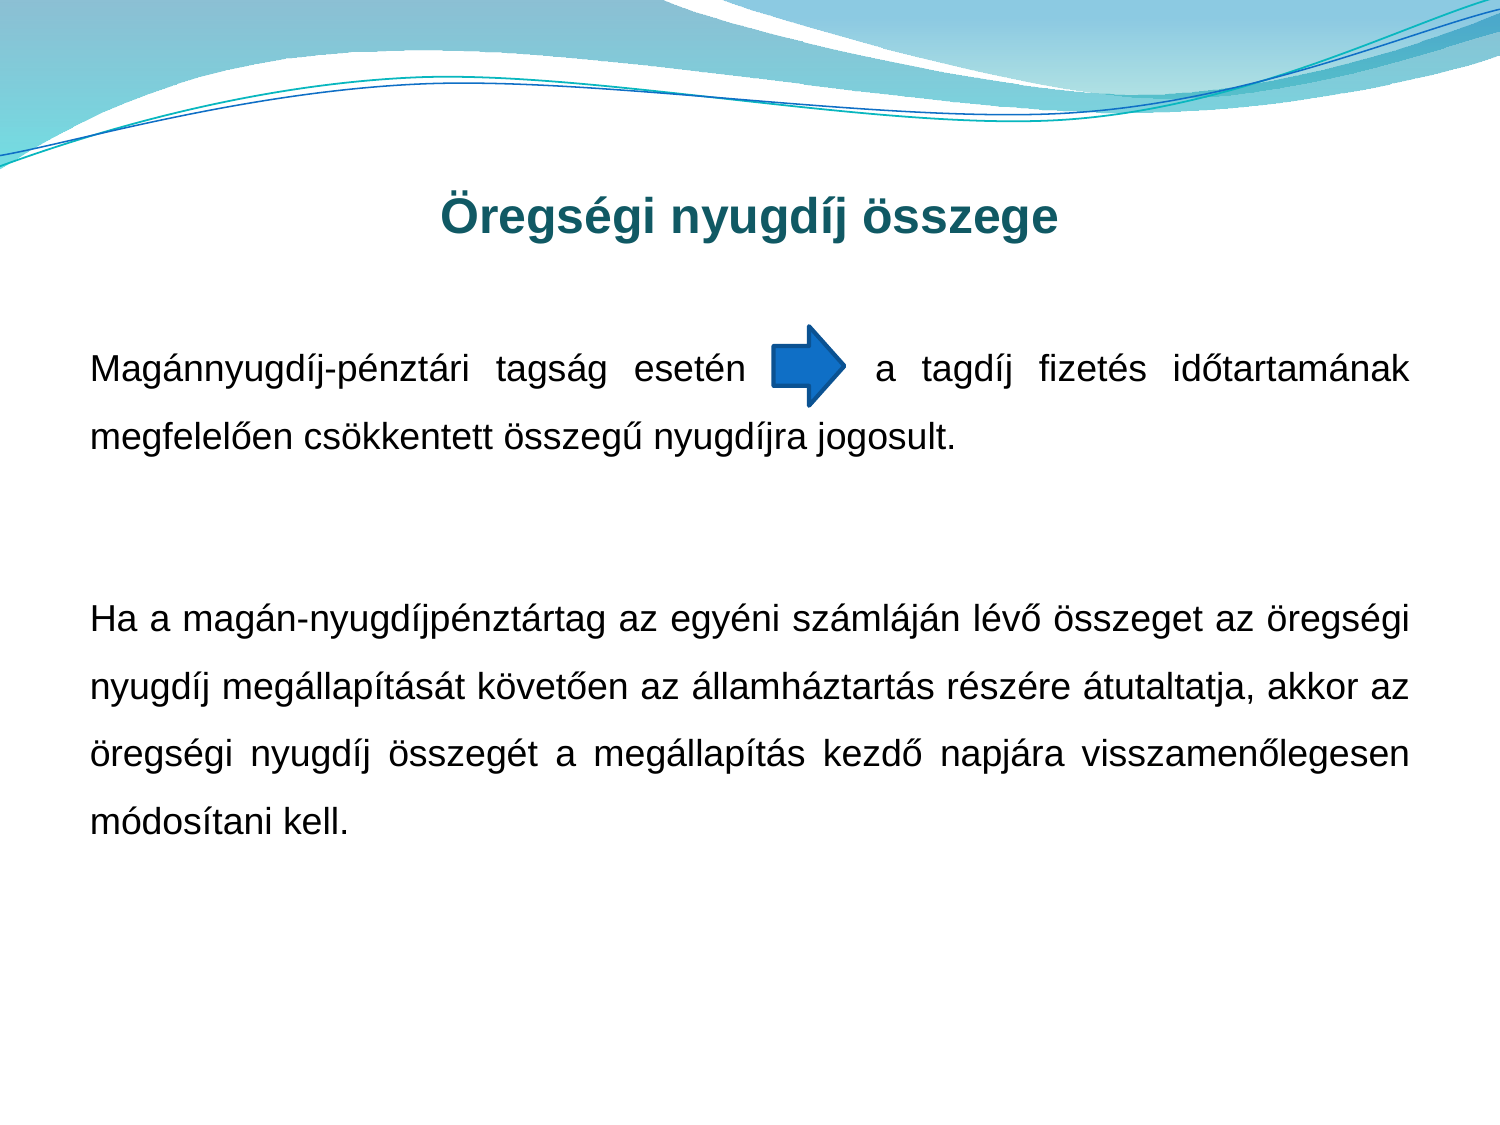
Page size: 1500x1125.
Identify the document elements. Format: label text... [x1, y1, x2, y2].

text_box Öregségi nyugdíj összege [75, 115, 1425, 244]
text_box Magánnyugdíj-pénztári tagság esetén a tagdíj fizetés időtartamának megfelelően csökkentett összegű nyugdíjra jogosult. Ha a magán-nyugdíjpénztártag az egyéni számláján lévő összeget az öregségi nyugdíj megállapítását követően az államháztartás részére átutaltatja, akkor az öregségi nyugdíj összegét a megállapítás kezdő napjára visszamenőlegesen módosítani kell. [75, 314, 1425, 1038]
text_box [771, 324, 846, 408]
